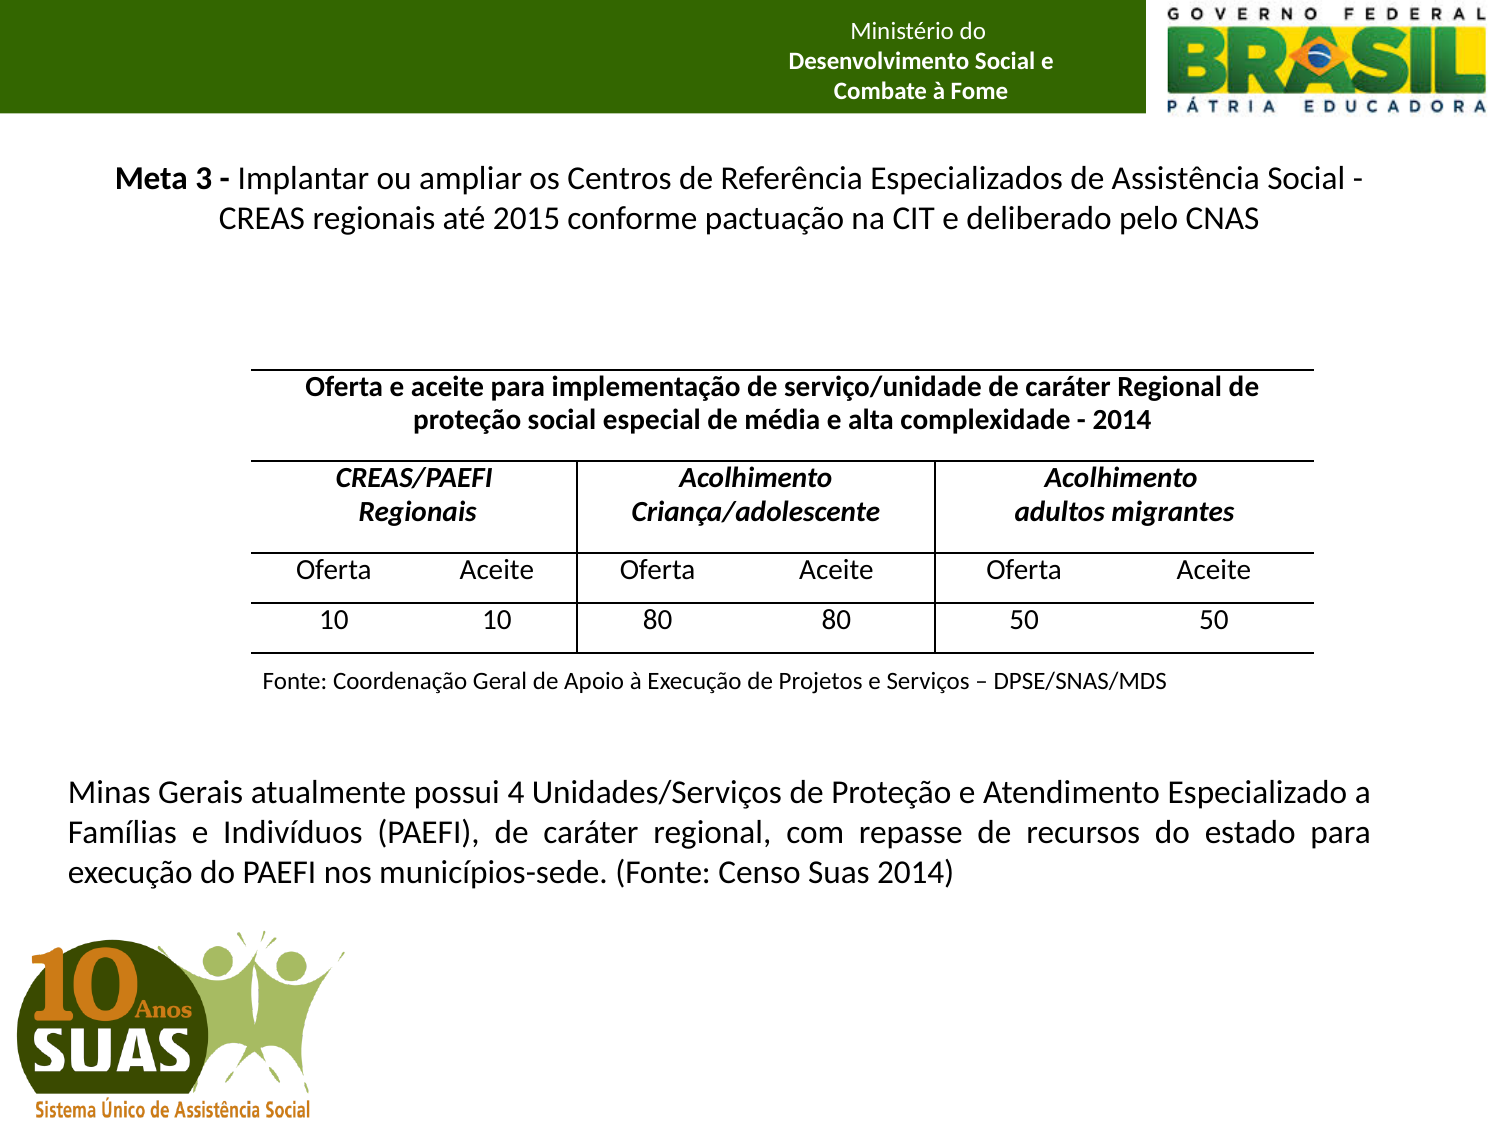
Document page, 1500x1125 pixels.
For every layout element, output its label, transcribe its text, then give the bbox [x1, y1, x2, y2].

table_cell CREAS/PAEFI Regionais [251, 462, 576, 552]
table_cell Oferta [578, 554, 738, 602]
table_cell 10 [416, 604, 576, 652]
table_cell 50 [936, 604, 1113, 652]
table_cell Aceite [1113, 554, 1314, 602]
table_cell 10 [251, 604, 416, 652]
table_cell Acolhimento adultos migrantes [936, 462, 1314, 552]
table_cell Acolhimento Criança/adolescente [578, 462, 934, 552]
table_header Oferta e aceite para implementação de serviço/unidade de caráter Regional de proteção social especial de média e alta complexidade - 2014 [251, 371, 1314, 460]
table_cell 50 [1113, 604, 1314, 652]
table_cell Aceite [416, 554, 576, 602]
picture [0, 920, 361, 1125]
table_cell 80 [738, 604, 934, 652]
text_box Fonte: Coordenação Geral de Apoio à Execução de Projetos e Serviços – DPSE/SNAS/MDS [247, 657, 1193, 703]
table_cell 80 [578, 604, 738, 652]
table_cell Oferta [936, 554, 1113, 602]
table_cell Aceite [738, 554, 934, 602]
text_box Minas Gerais atualmente possui 4 Unidades/Serviços de Proteção e Atendimento Especializado a Famílias e Indivíduos (PAEFI), de caráter regional, com repasse de recursos do estado para execução do PAEFI nos municípios-sede. (Fonte: Censo Suas 2014) [53, 763, 1388, 898]
title Meta 3 - Implantar ou ampliar os Centros de Referência Especializados de Assistência Social - CREAS regionais até 2015 conforme pactuação na CIT e deliberado pelo CNAS [64, 149, 1415, 337]
picture [1146, 0, 1500, 120]
table_cell Oferta [251, 554, 416, 602]
